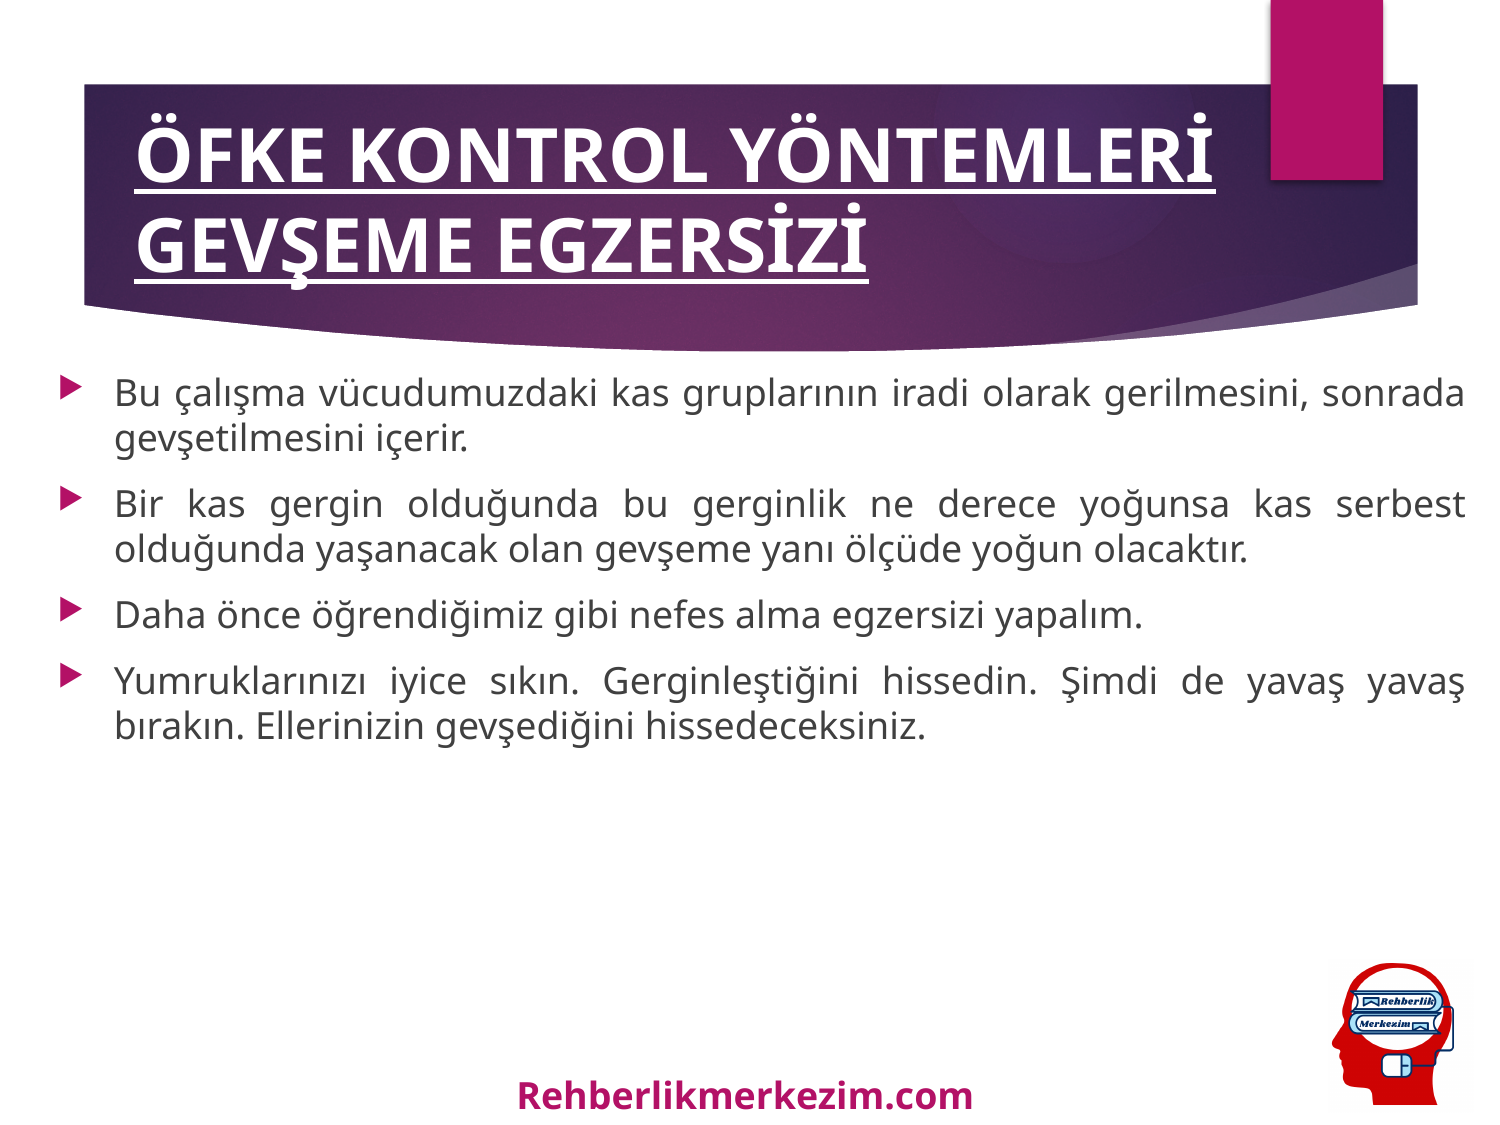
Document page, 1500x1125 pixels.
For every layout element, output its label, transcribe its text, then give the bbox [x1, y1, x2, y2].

list Bu çalışma vücudumuzdaki kas gruplarının iradi olarak gerilmesini, sonrada gevşetilmesini içerir. Bir kas gergin olduğunda bu gerginlik ne derece yoğunsa kas serbest olduğunda yaşanacak olan gevşeme yanı ölçüde yoğun olacaktır. Daha önce öğrendiğimiz gibi nefes alma egzersizi yapalım. Yumruklarınızı iyice sıkın. Gerginleştiğini hissedin. Şimdi de yavaş yavaş bırakın. Ellerinizin gevşediğini hissedeceksiniz. [42, 361, 1483, 1125]
picture [1328, 959, 1475, 1113]
title ÖFKE KONTROL YÖNTEMLERİ GEVŞEME EGZERSİZİ [119, 121, 1470, 275]
text_box Rehberlikmerkezim.com [200, 1064, 1291, 1125]
